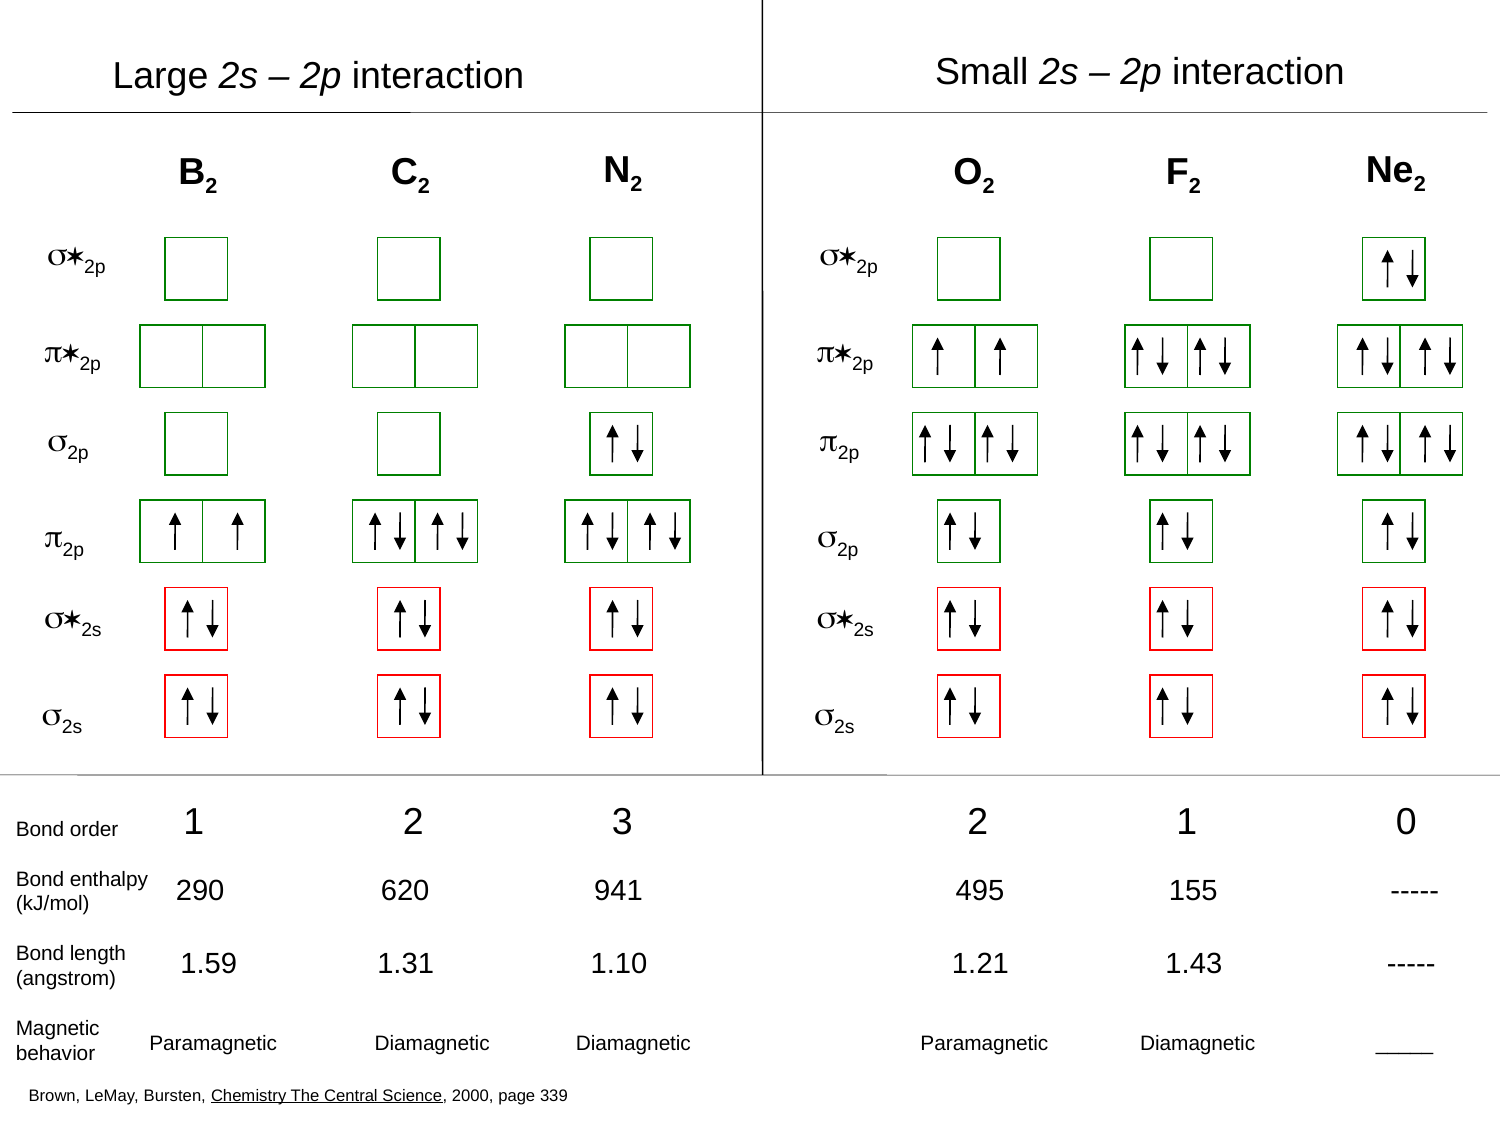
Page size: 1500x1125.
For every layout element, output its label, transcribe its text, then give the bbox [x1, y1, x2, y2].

text_box s2p [32, 410, 104, 471]
text_box Brown, LeMay, Bursten, Chemistry The Central Science, 2000, page 339 [13, 1077, 583, 1112]
text_box [1187, 412, 1250, 475]
text_box Small 2s – 2p interaction [920, 39, 1360, 100]
text_box [1149, 674, 1213, 738]
text_box [352, 324, 415, 388]
text_box [165, 237, 228, 300]
text_box [590, 412, 653, 423]
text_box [374, 512, 401, 551]
text_box [974, 324, 1038, 388]
text_box [165, 587, 228, 650]
text_box [1187, 324, 1250, 388]
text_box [949, 512, 976, 551]
text_box [377, 674, 440, 738]
text_box C2 [376, 139, 445, 206]
text_box s2s [26, 684, 98, 745]
text_box s*2s [801, 587, 890, 648]
text_box [912, 324, 974, 388]
text_box [627, 324, 690, 388]
text_box [590, 734, 653, 738]
text_box [415, 324, 478, 388]
text_box Bond order Bond enthalpy (kJ/mol) Bond length (angstrom) Magnetic behavior [1, 807, 169, 1073]
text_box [1424, 337, 1451, 376]
text_box [1337, 324, 1399, 388]
text_box [1362, 674, 1425, 738]
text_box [924, 424, 951, 463]
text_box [1387, 599, 1413, 638]
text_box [949, 687, 976, 726]
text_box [949, 599, 976, 638]
text_box s*2p [804, 224, 893, 286]
text_box 1.59 1.31 1.10 1.21 1.43 ----- [165, 937, 1453, 988]
text_box [168, 512, 182, 550]
text_box s*2s [29, 587, 117, 648]
text_box [565, 324, 627, 388]
text_box [931, 337, 944, 376]
text_box [202, 324, 265, 388]
text_box [377, 587, 440, 650]
text_box [1149, 237, 1213, 300]
text_box [679, 499, 690, 563]
text_box [590, 237, 653, 300]
text_box [1399, 324, 1463, 388]
text_box [1149, 587, 1213, 650]
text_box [1387, 249, 1413, 288]
text_box B2 [163, 139, 233, 206]
text_box s2s [799, 684, 870, 745]
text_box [1137, 337, 1163, 376]
text_box Ne2 [1351, 137, 1441, 204]
text_box s2p [802, 507, 874, 568]
text_box Paramagnetic Diamagnetic Diamagnetic Paramagnetic Diamagnetic _____ [134, 1022, 1449, 1062]
text_box p*2p [802, 321, 889, 382]
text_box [987, 424, 1013, 463]
text_box [165, 412, 228, 475]
text_box [140, 324, 202, 388]
text_box [937, 674, 1000, 738]
text_box [1124, 412, 1187, 475]
text_box [937, 237, 1000, 300]
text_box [187, 599, 213, 638]
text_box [399, 599, 426, 638]
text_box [187, 687, 213, 726]
text_box 1 2 3 2 1 0 [168, 789, 1447, 850]
text_box [1362, 499, 1425, 563]
text_box Large 2s – 2p interaction [97, 43, 540, 104]
text_box [231, 512, 244, 550]
text_box [165, 674, 228, 738]
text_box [1162, 687, 1188, 726]
text_box [140, 499, 202, 563]
text_box [974, 412, 1038, 475]
text_box 290 620 941 495 155 ----- [161, 864, 1457, 914]
text_box [415, 499, 478, 563]
text_box [993, 337, 1007, 376]
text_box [1387, 512, 1413, 551]
text_box p*2p [29, 321, 117, 382]
text_box p2p [804, 410, 875, 471]
text_box [937, 587, 1000, 650]
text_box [399, 687, 426, 726]
text_box [377, 412, 440, 475]
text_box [1137, 424, 1163, 463]
text_box [1124, 324, 1187, 388]
text_box [1149, 499, 1213, 563]
text_box [1362, 237, 1425, 300]
text_box [377, 237, 440, 300]
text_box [1162, 512, 1188, 551]
text_box s*2p [32, 224, 121, 286]
text_box F2 [1150, 139, 1216, 206]
text_box [912, 412, 974, 475]
text_box N2 [588, 137, 658, 204]
text_box O2 [938, 139, 1010, 206]
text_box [1387, 687, 1413, 726]
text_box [1162, 599, 1188, 638]
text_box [1362, 424, 1388, 463]
text_box [1362, 587, 1425, 650]
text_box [587, 424, 676, 726]
text_box [202, 499, 265, 563]
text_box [437, 512, 463, 551]
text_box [1199, 424, 1226, 463]
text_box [1424, 424, 1451, 463]
text_box [1337, 412, 1399, 475]
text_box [1199, 337, 1226, 376]
text_box [1399, 412, 1463, 475]
text_box p2p [29, 507, 100, 568]
text_box [352, 499, 415, 563]
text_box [1362, 337, 1388, 376]
text_box [937, 499, 1000, 563]
text_box [565, 499, 582, 563]
